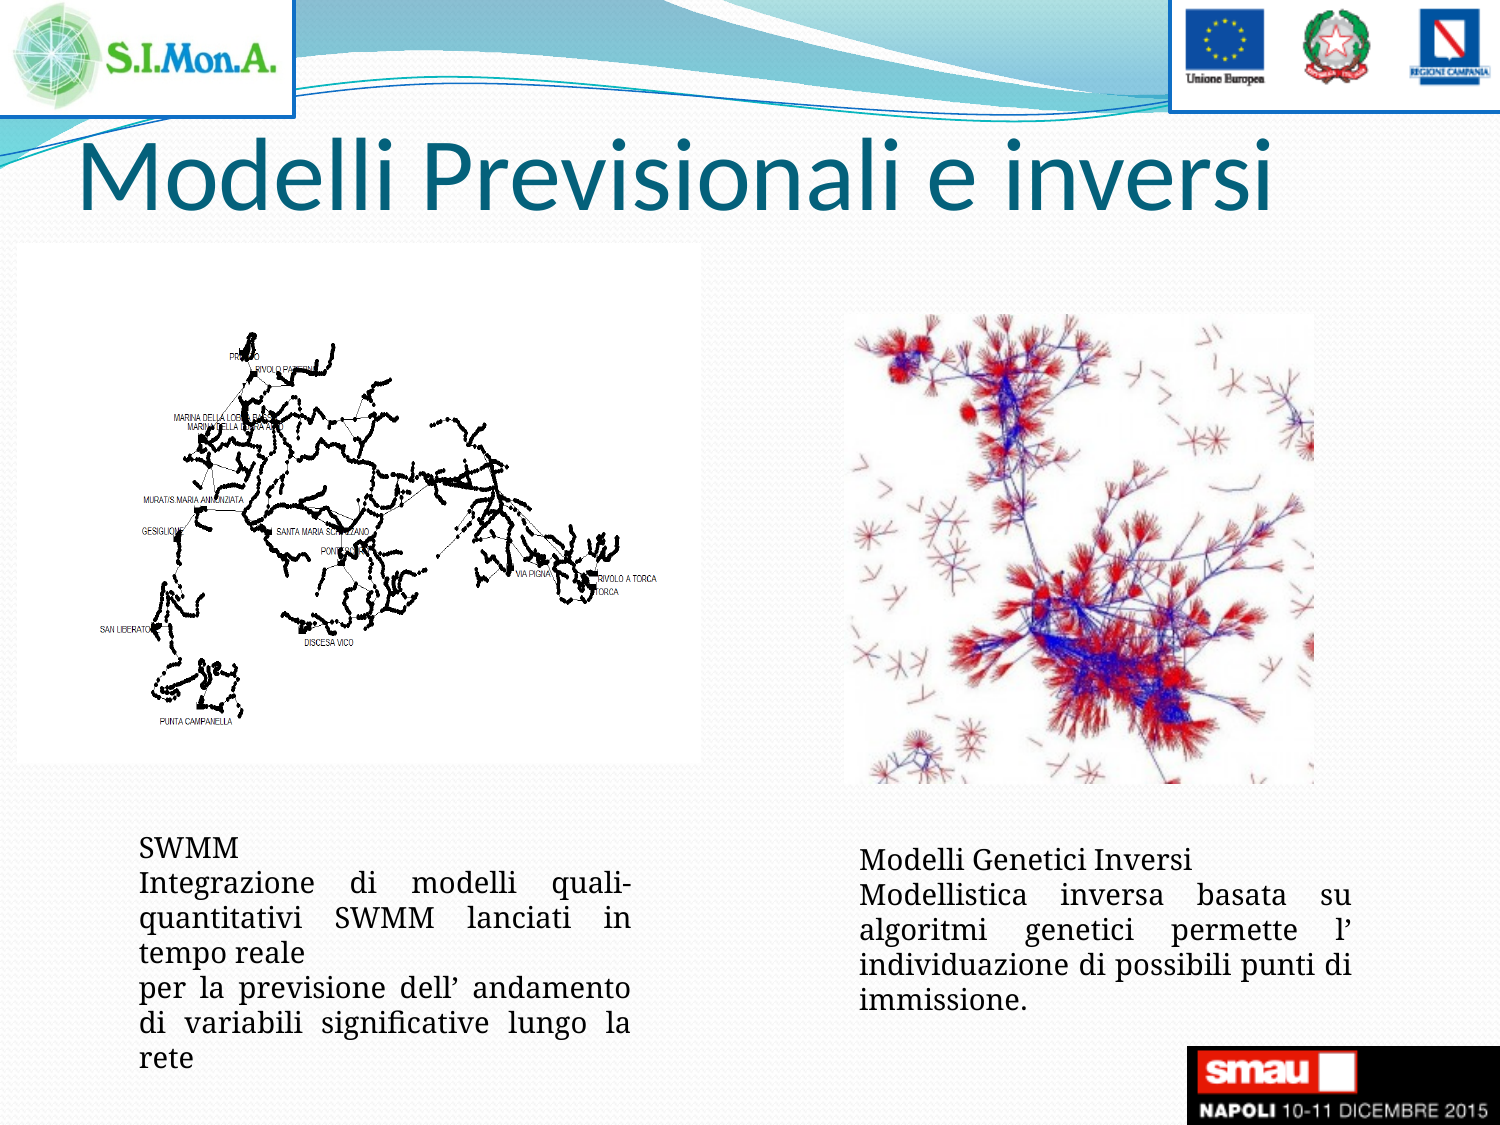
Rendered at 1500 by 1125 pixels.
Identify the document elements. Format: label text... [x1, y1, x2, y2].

picture [1171, 0, 1500, 111]
text_box Modelli Genetici Inversi Modellistica inversa basata su algoritmi genetici permette l’ individuazione di possibili punti di immissione. [844, 834, 1368, 1024]
text_box SWMM Integrazione di modelli quali-quantitativi SWMM lanciati in tempo reale per la previsione dell’ andamento di variabili significative lungo la rete [123, 822, 647, 1082]
picture [0, 0, 293, 116]
picture [17, 243, 701, 763]
picture [1187, 1046, 1500, 1125]
picture [844, 314, 1314, 784]
title Modelli Previsionali e inversi [75, 44, 1425, 232]
